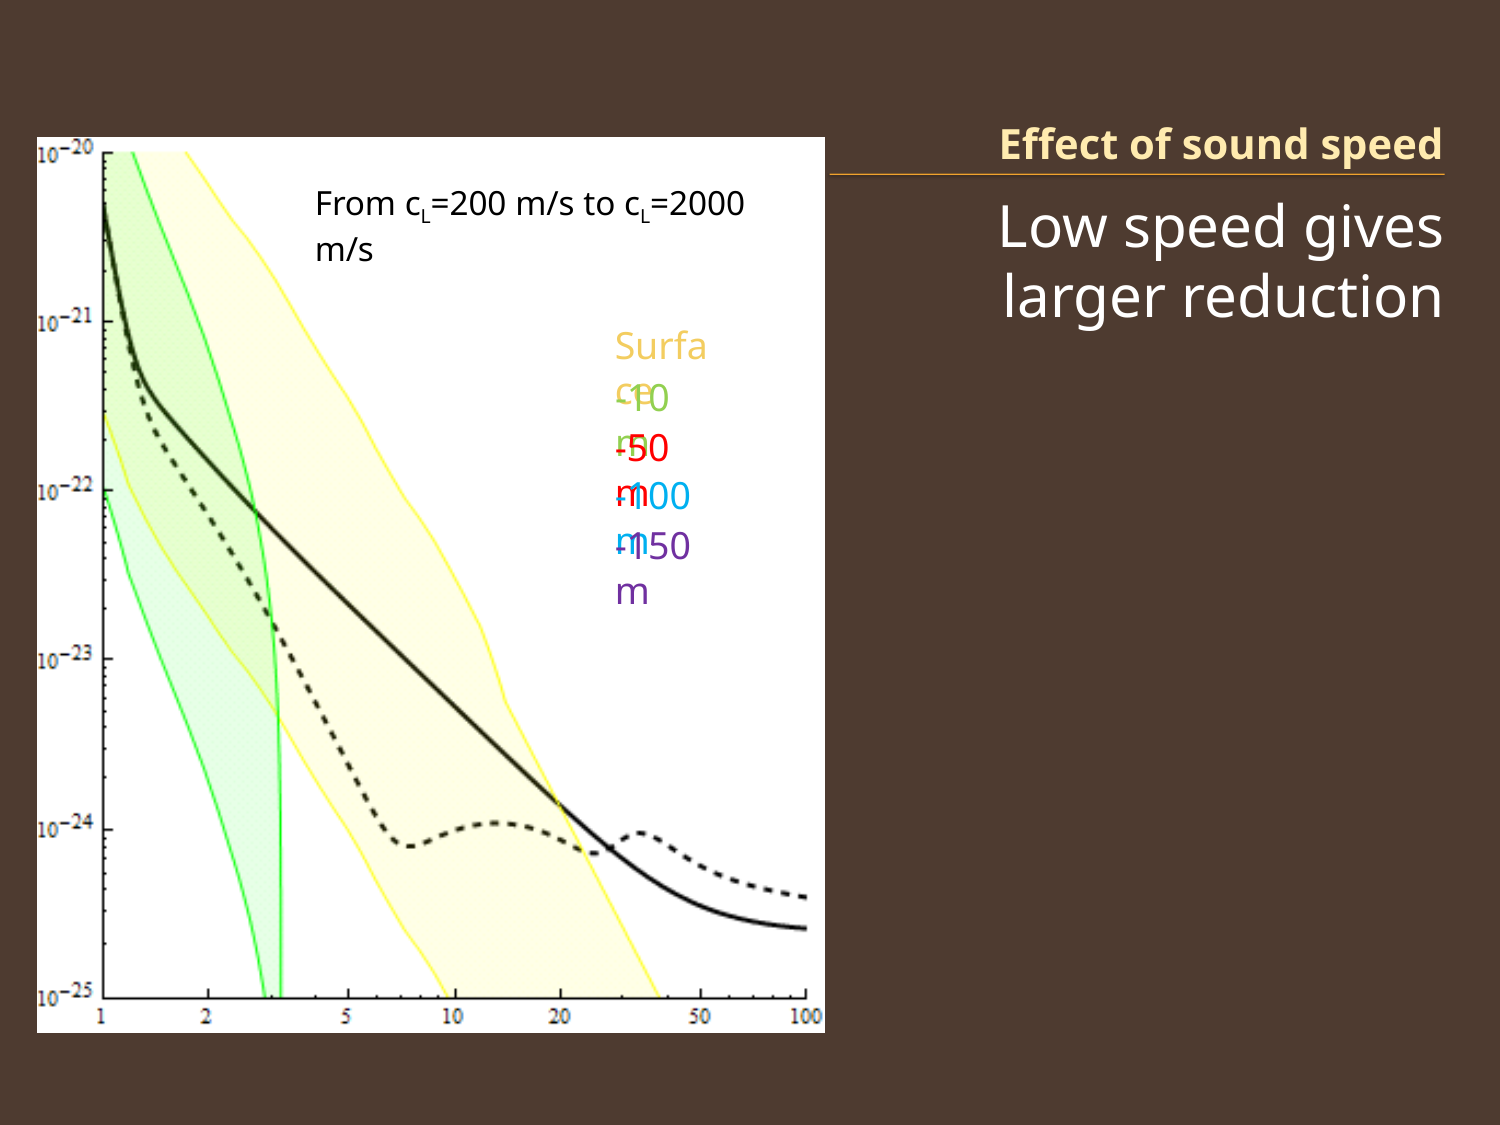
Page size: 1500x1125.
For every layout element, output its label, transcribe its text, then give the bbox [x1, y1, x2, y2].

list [37, 137, 826, 1033]
title Effect of sound speed [814, 50, 1460, 175]
list Low speed gives larger reduction [831, 181, 1460, 357]
